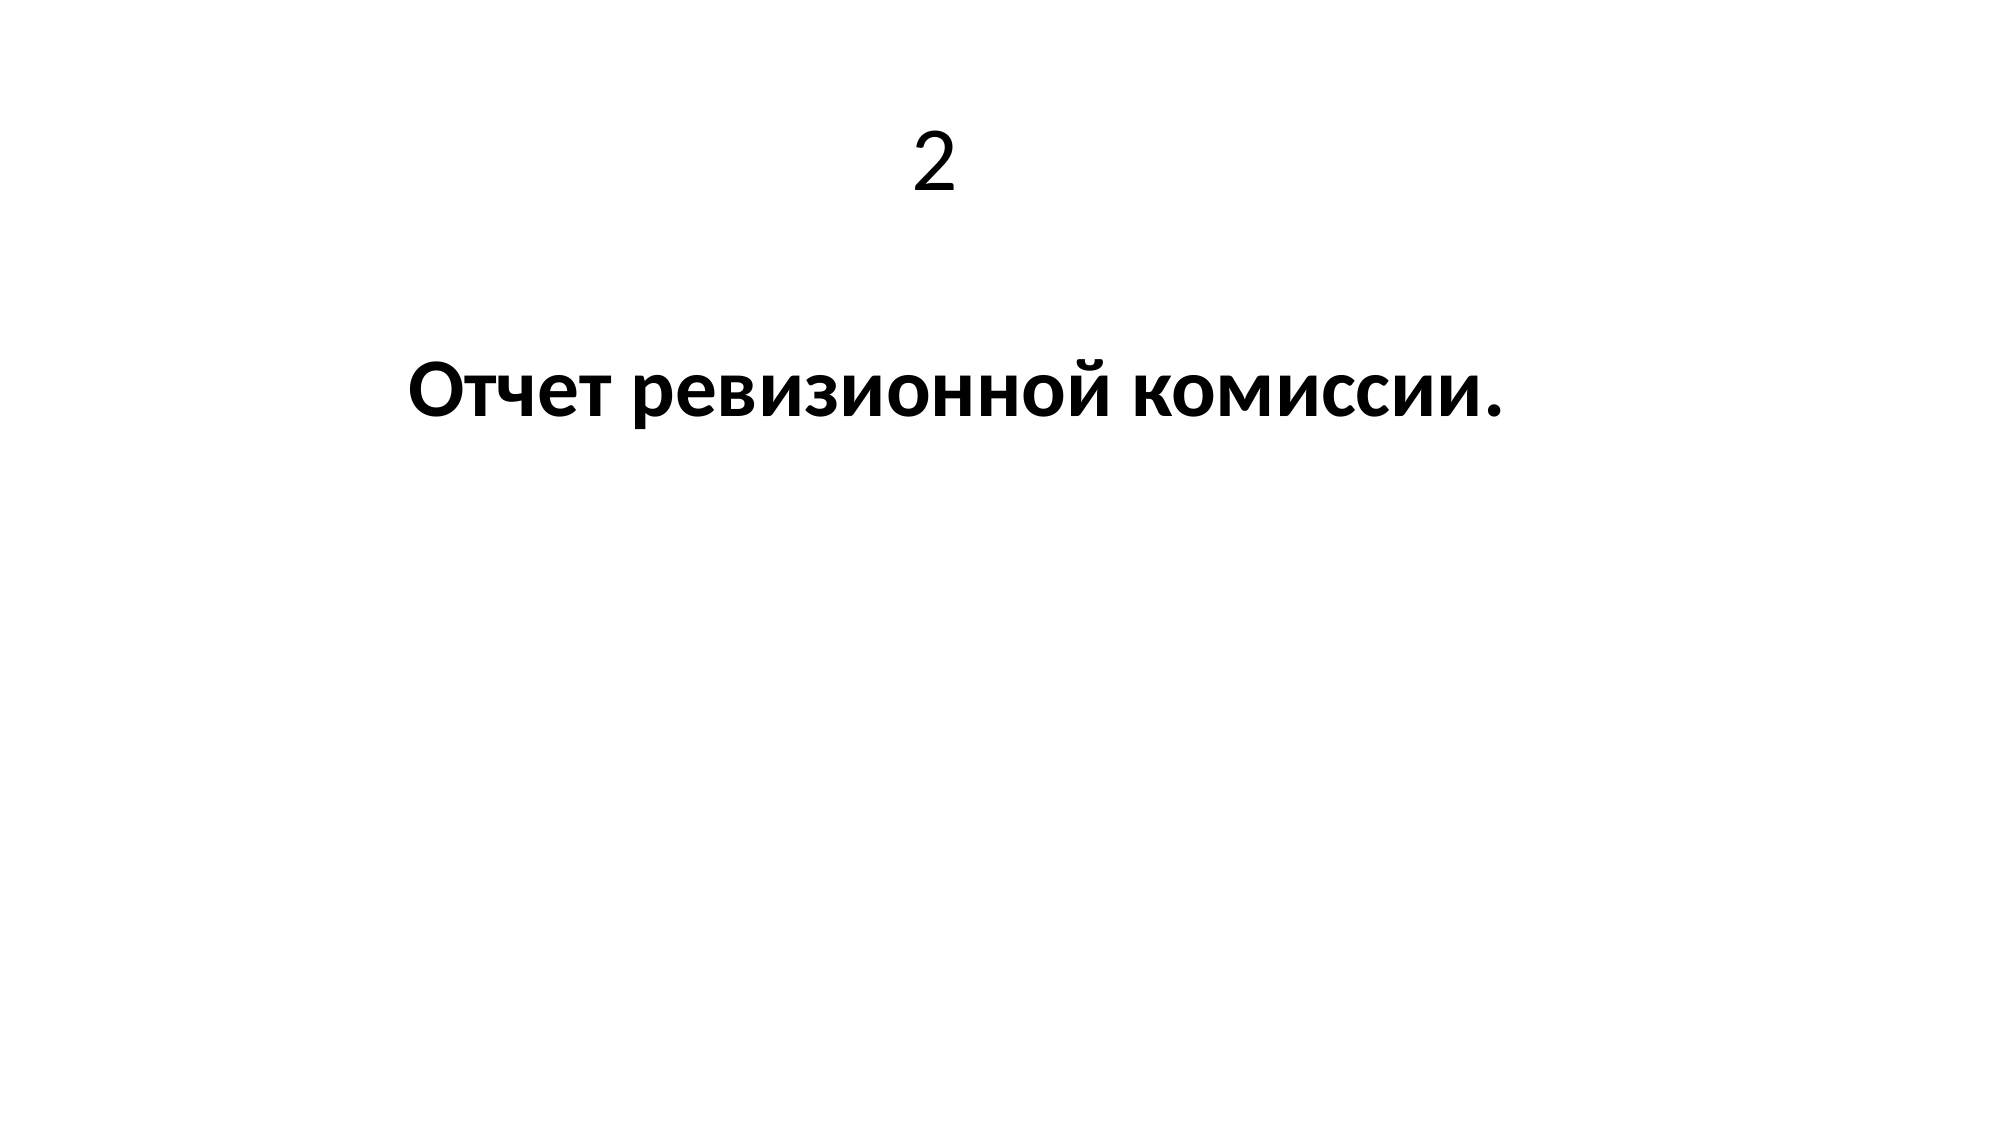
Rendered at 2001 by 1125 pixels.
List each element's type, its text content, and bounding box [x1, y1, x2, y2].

text_box 2 [897, 91, 967, 217]
text_box Отчет ревизионной комиссии. [357, 325, 1575, 486]
